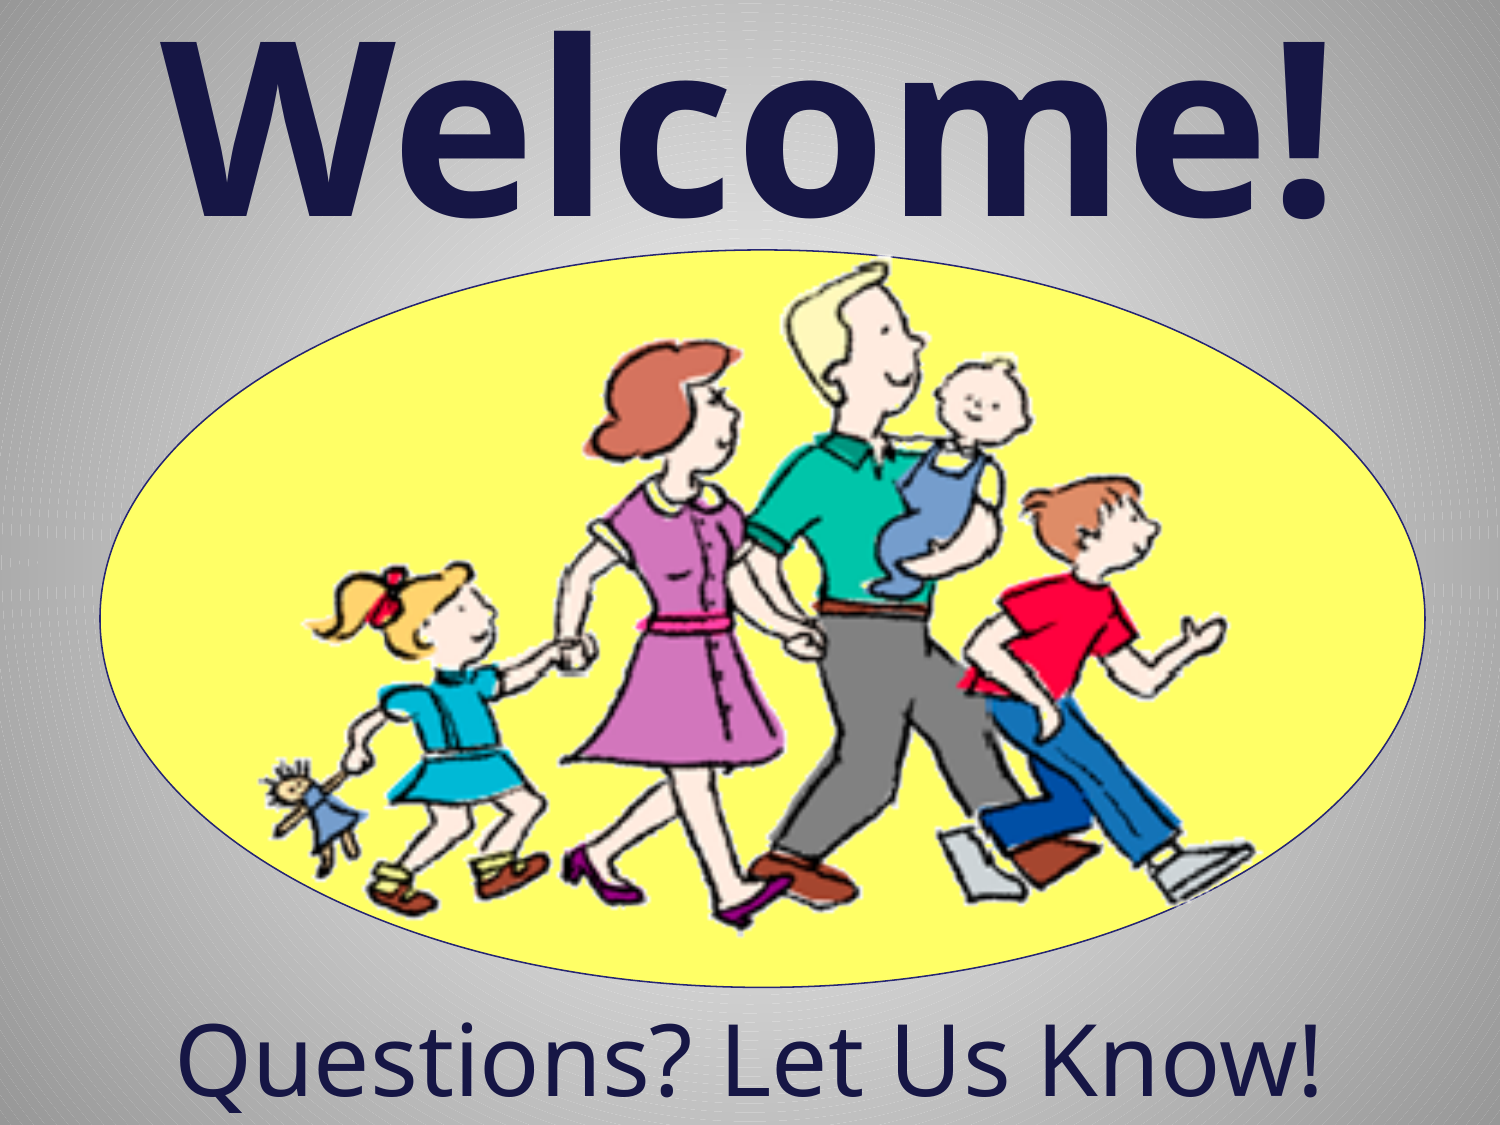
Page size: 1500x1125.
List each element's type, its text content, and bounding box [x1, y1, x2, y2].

text_box Welcome! [0, 0, 1500, 273]
text_box [1391, 502, 1426, 736]
text_box Questions? Let Us Know! [0, 988, 1500, 1124]
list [49, 224, 1388, 1023]
